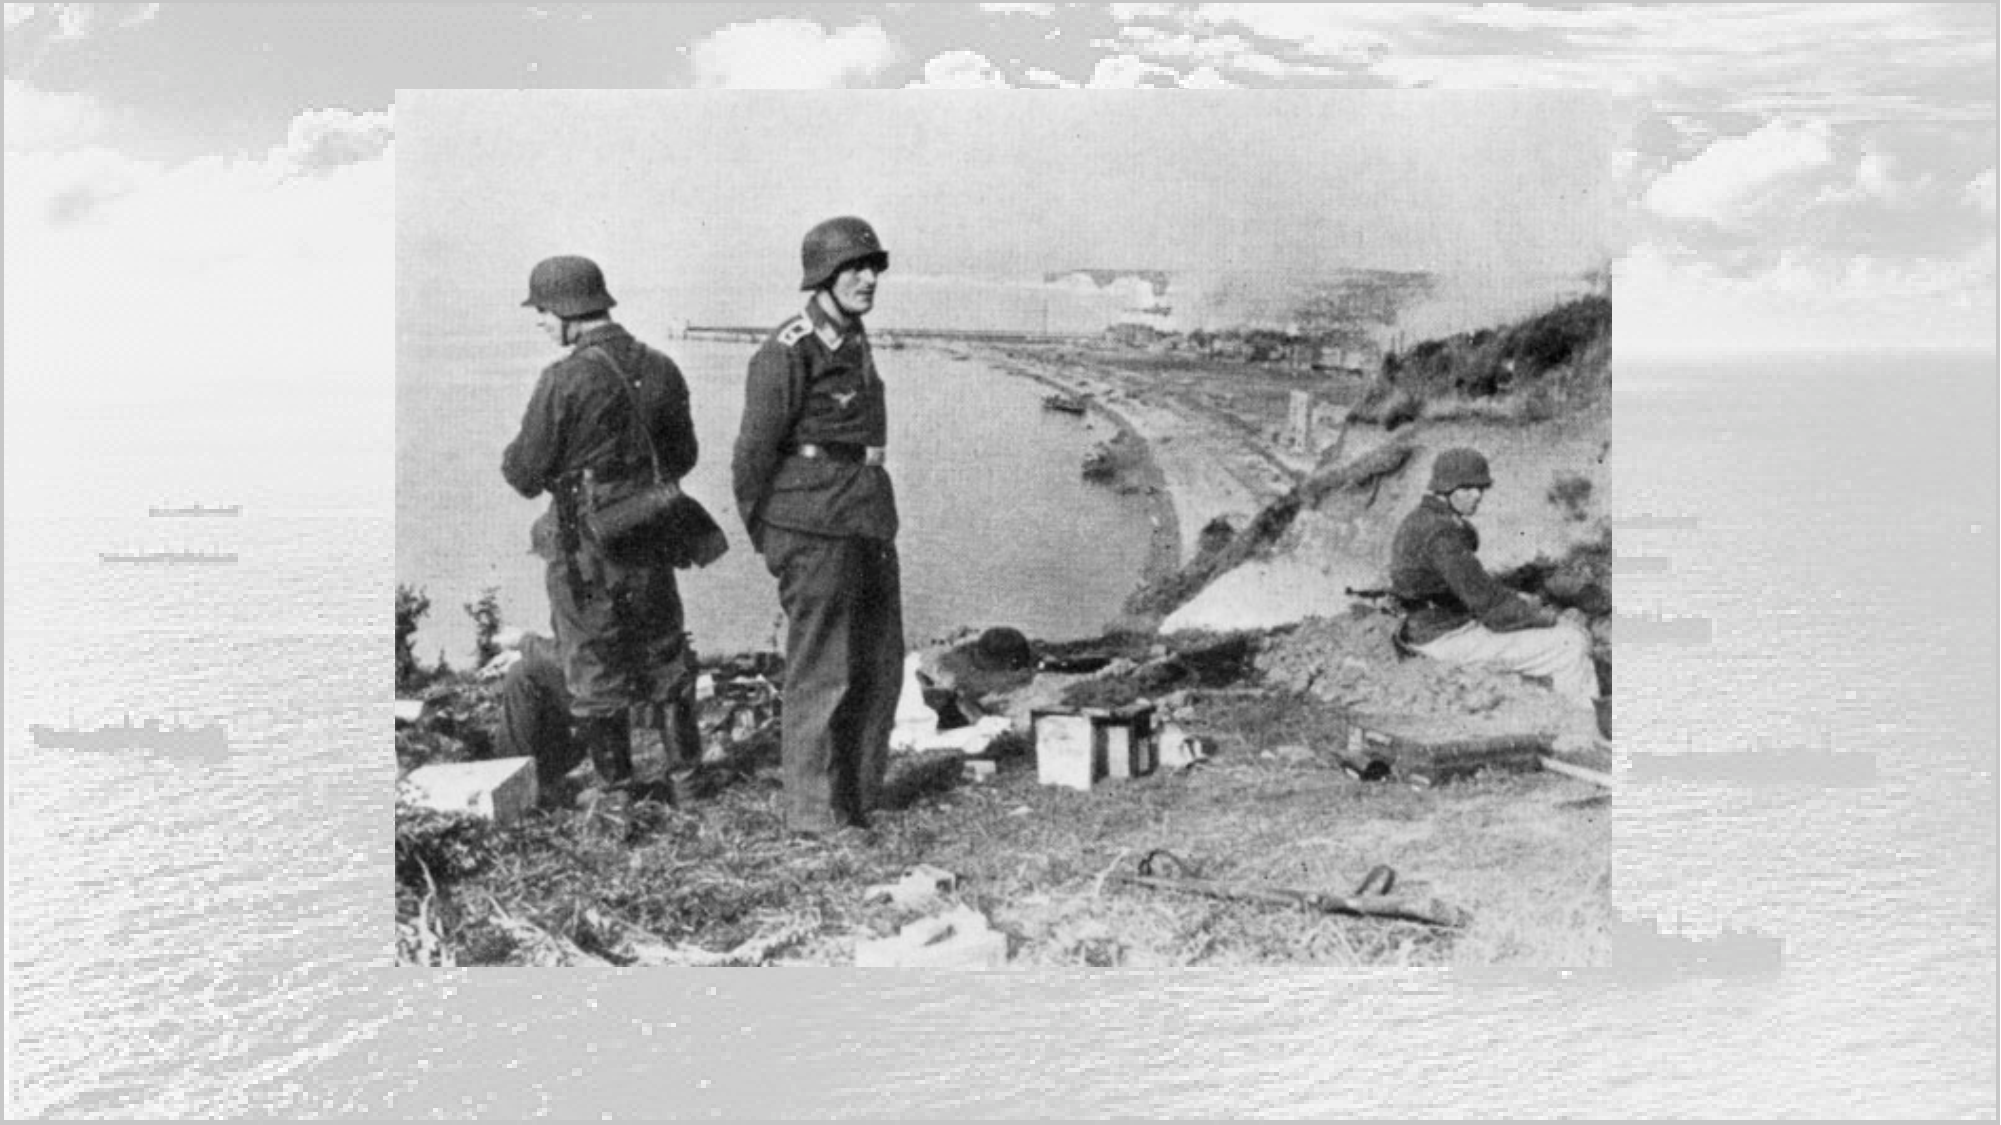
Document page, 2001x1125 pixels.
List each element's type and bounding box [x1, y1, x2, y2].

picture [394, 89, 1612, 967]
